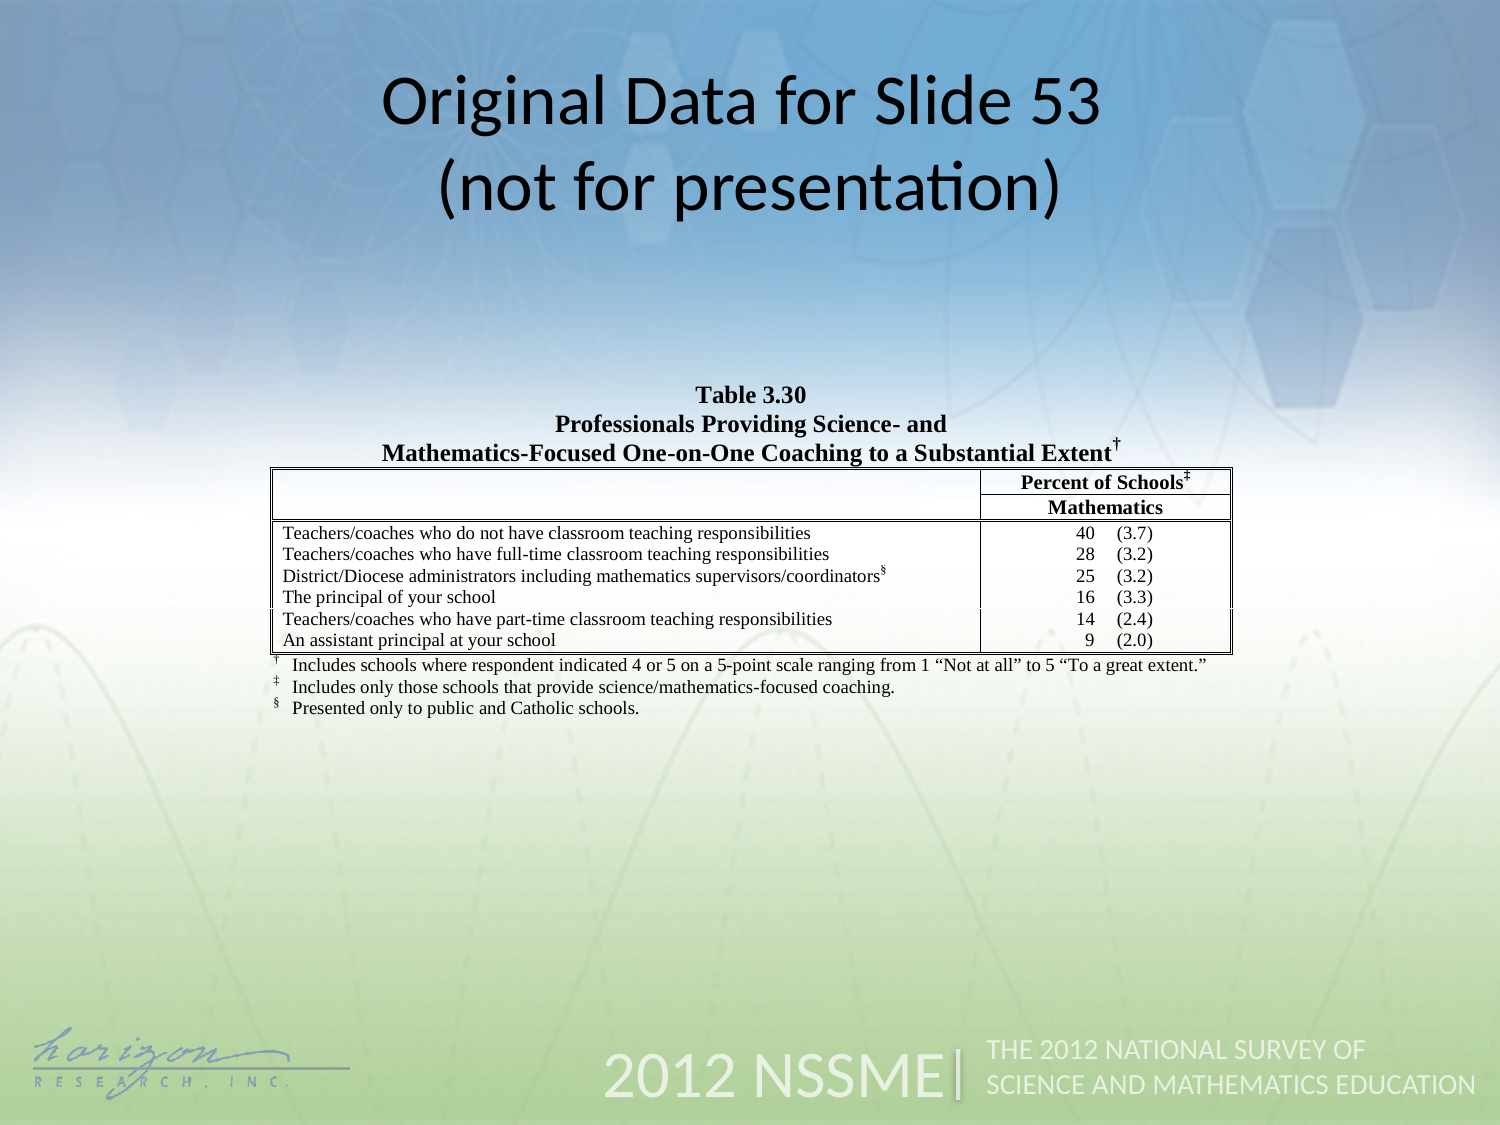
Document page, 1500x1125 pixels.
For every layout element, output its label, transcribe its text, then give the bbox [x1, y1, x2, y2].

text_box Original Data for Slide 53 (not for presentation) [74, 45, 1425, 233]
picture [0, 0, 1500, 1125]
